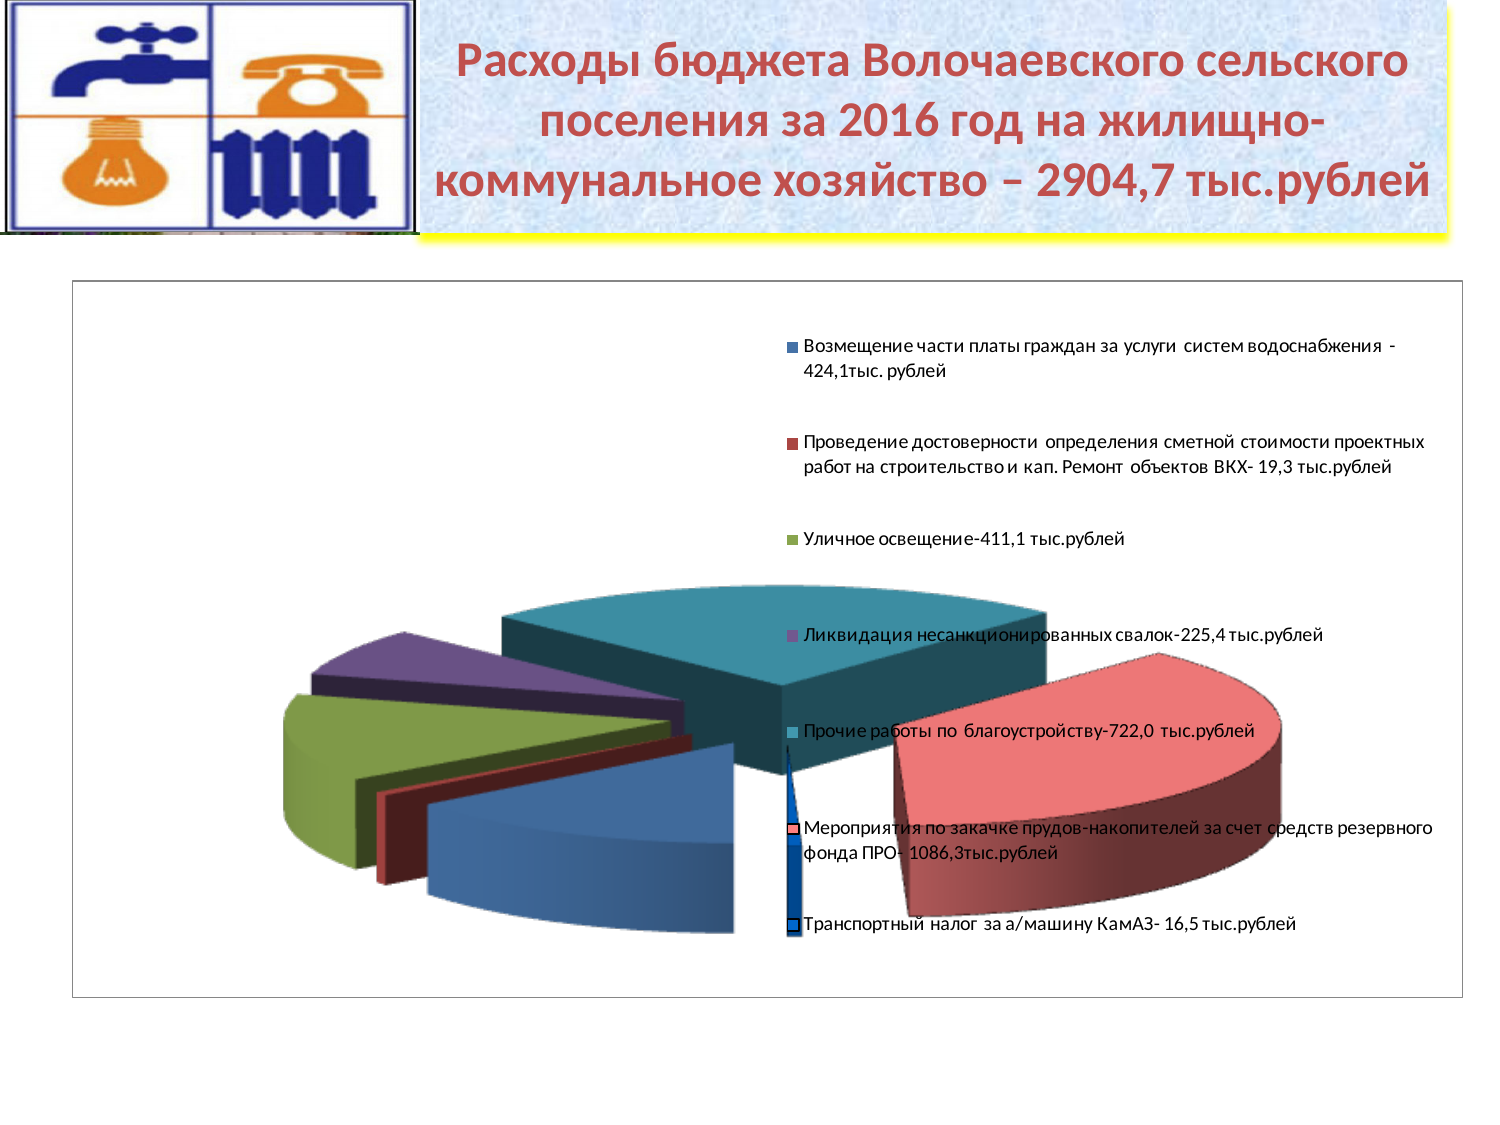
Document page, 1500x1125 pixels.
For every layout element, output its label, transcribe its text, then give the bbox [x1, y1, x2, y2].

title Расходы бюджета Волочаевского сельского поселения за 2016 год на жилищно-коммунальное хозяйство – 2904,7 тыс.рублей [422, 0, 1448, 233]
picture [0, 0, 420, 235]
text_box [59, 267, 1474, 1009]
